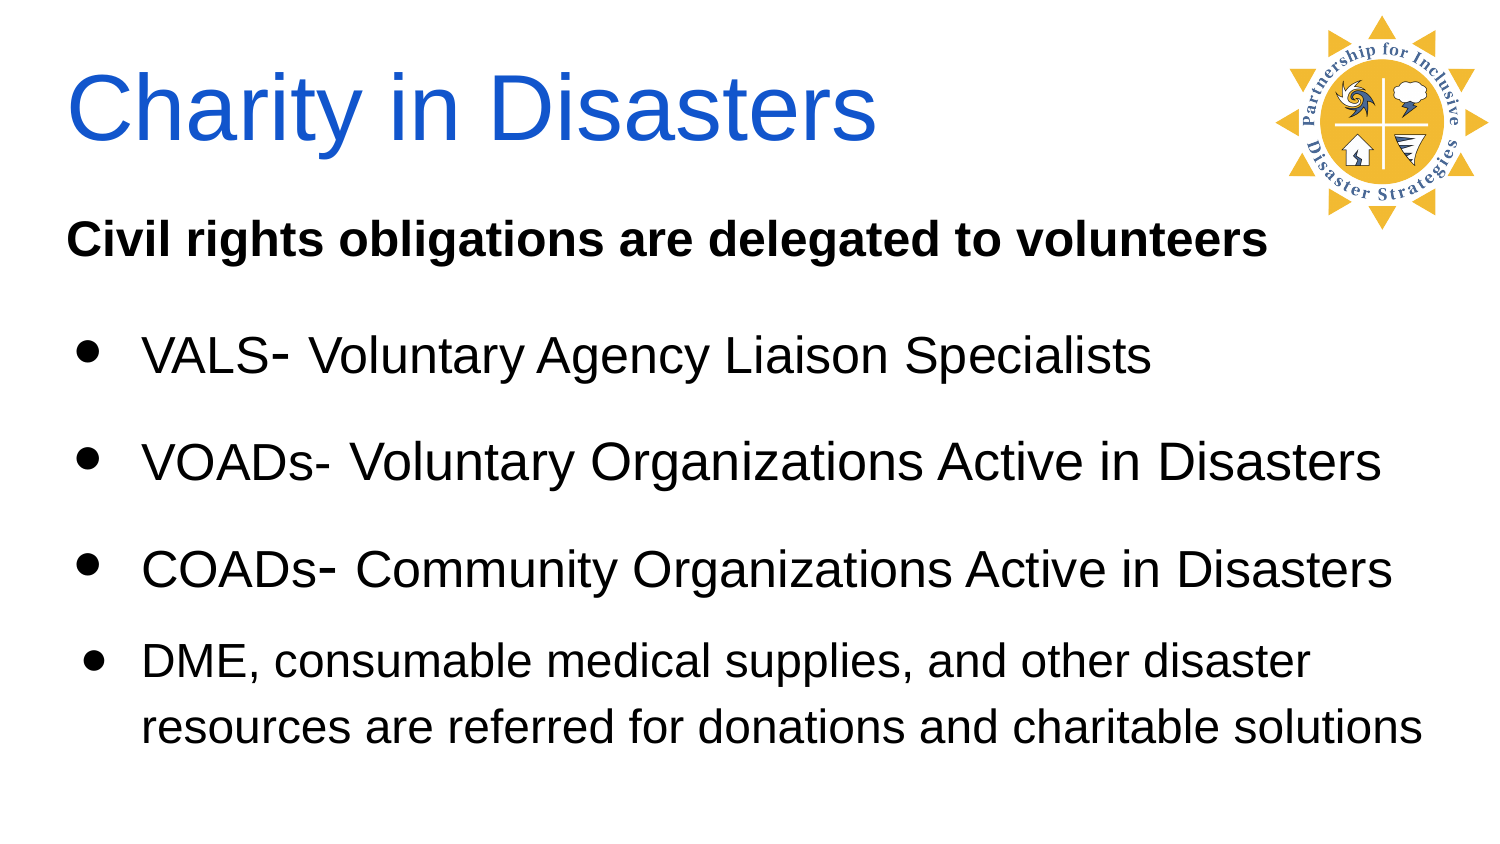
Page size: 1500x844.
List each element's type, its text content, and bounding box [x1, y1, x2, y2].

list Civil rights obligations are delegated to volunteers VALS- Voluntary Agency Liaison Specialists VOADs- Voluntary Organizations Active in Disasters COADs- Community Organizations Active in Disasters DME, consumable medical supplies, and other disaster resources are referred for donations and charitable solutions [51, 182, 1449, 743]
picture [1274, 14, 1489, 230]
title Charity in Disasters [51, 31, 1269, 126]
